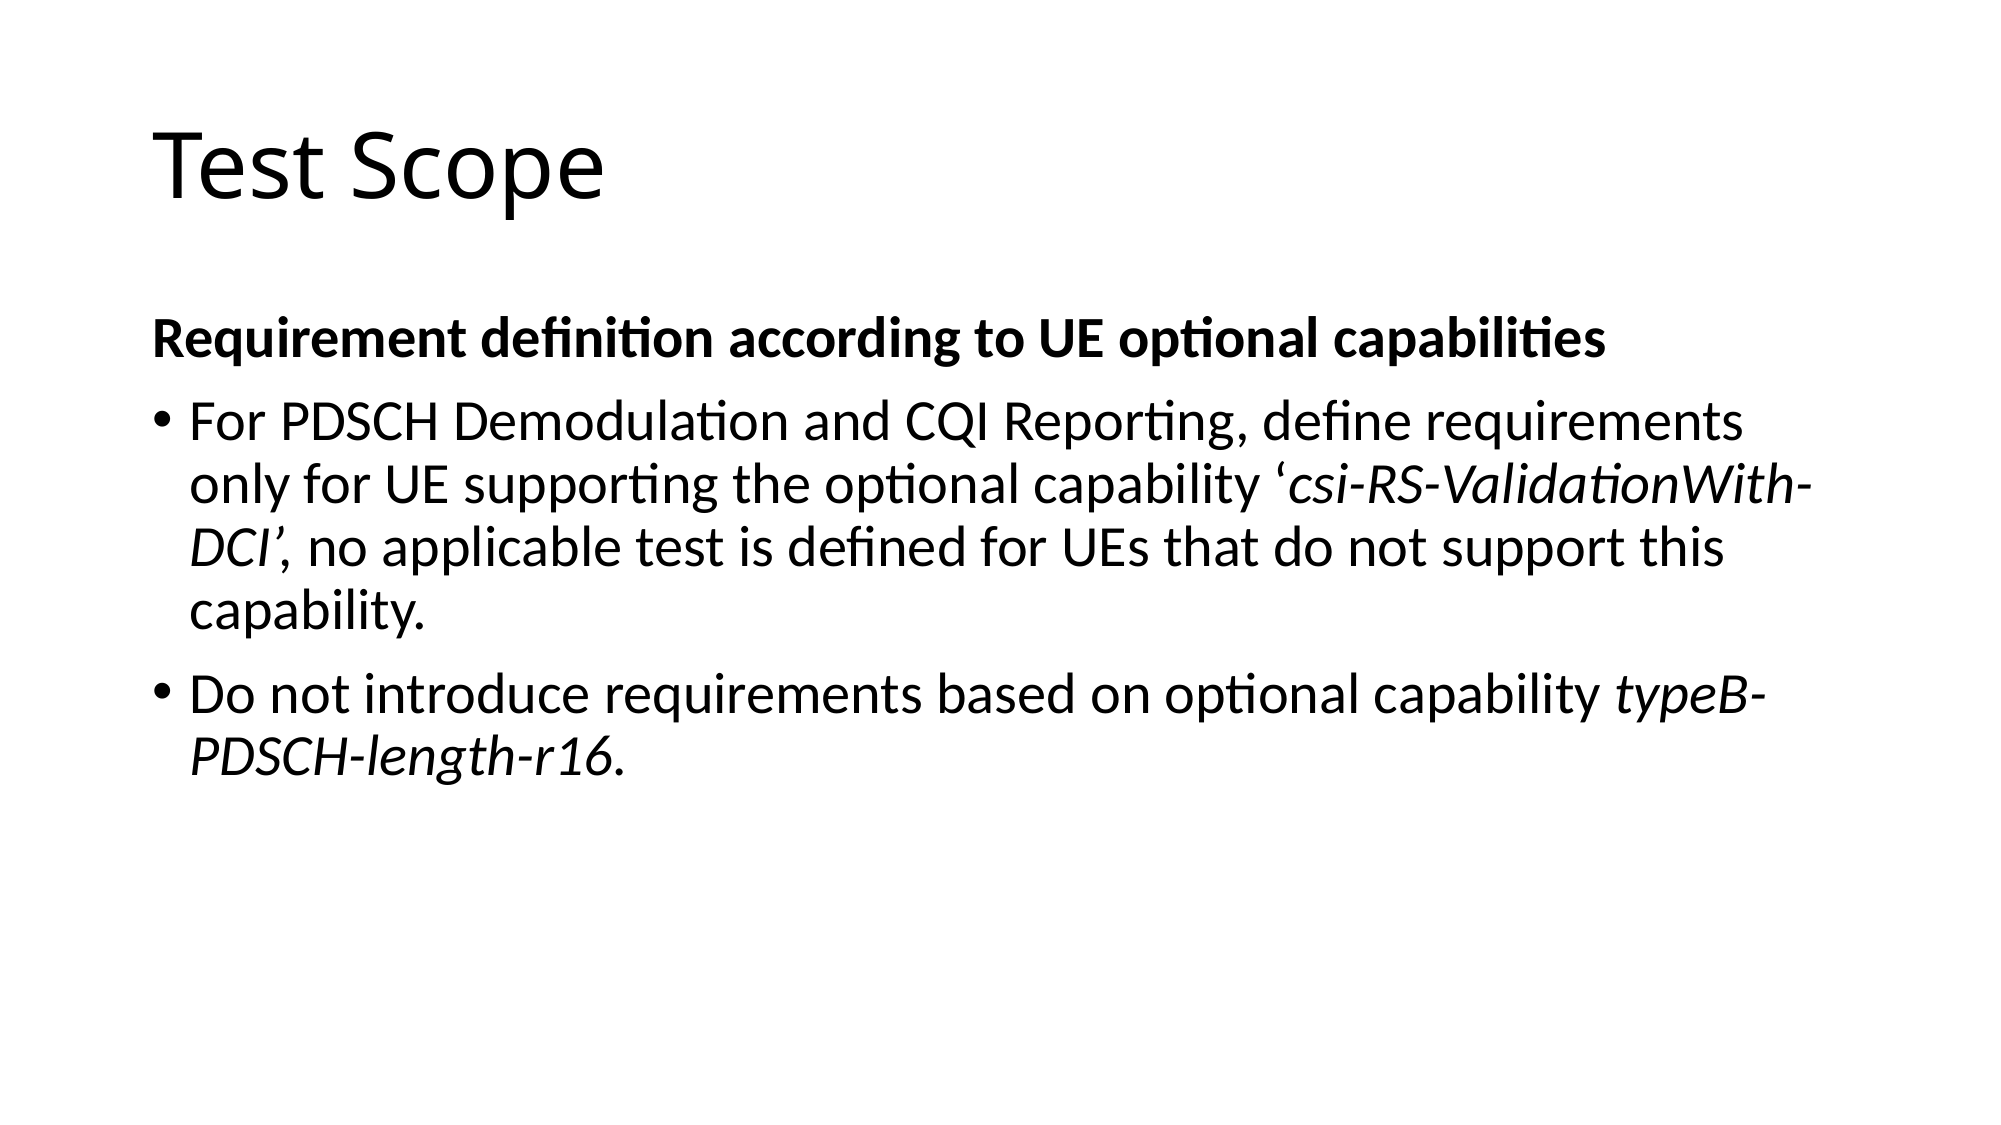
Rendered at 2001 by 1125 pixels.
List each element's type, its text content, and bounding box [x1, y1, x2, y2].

list Requirement definition according to UE optional capabilities For PDSCH Demodulation and CQI Reporting, define requirements only for UE supporting the optional capability ‘csi-RS-ValidationWith-DCI’, no applicable test is defined for UEs that do not support this capability. Do not introduce requirements based on optional capability typeB-PDSCH-length-r16. [137, 299, 1863, 1014]
title Test Scope [137, 59, 1863, 278]
